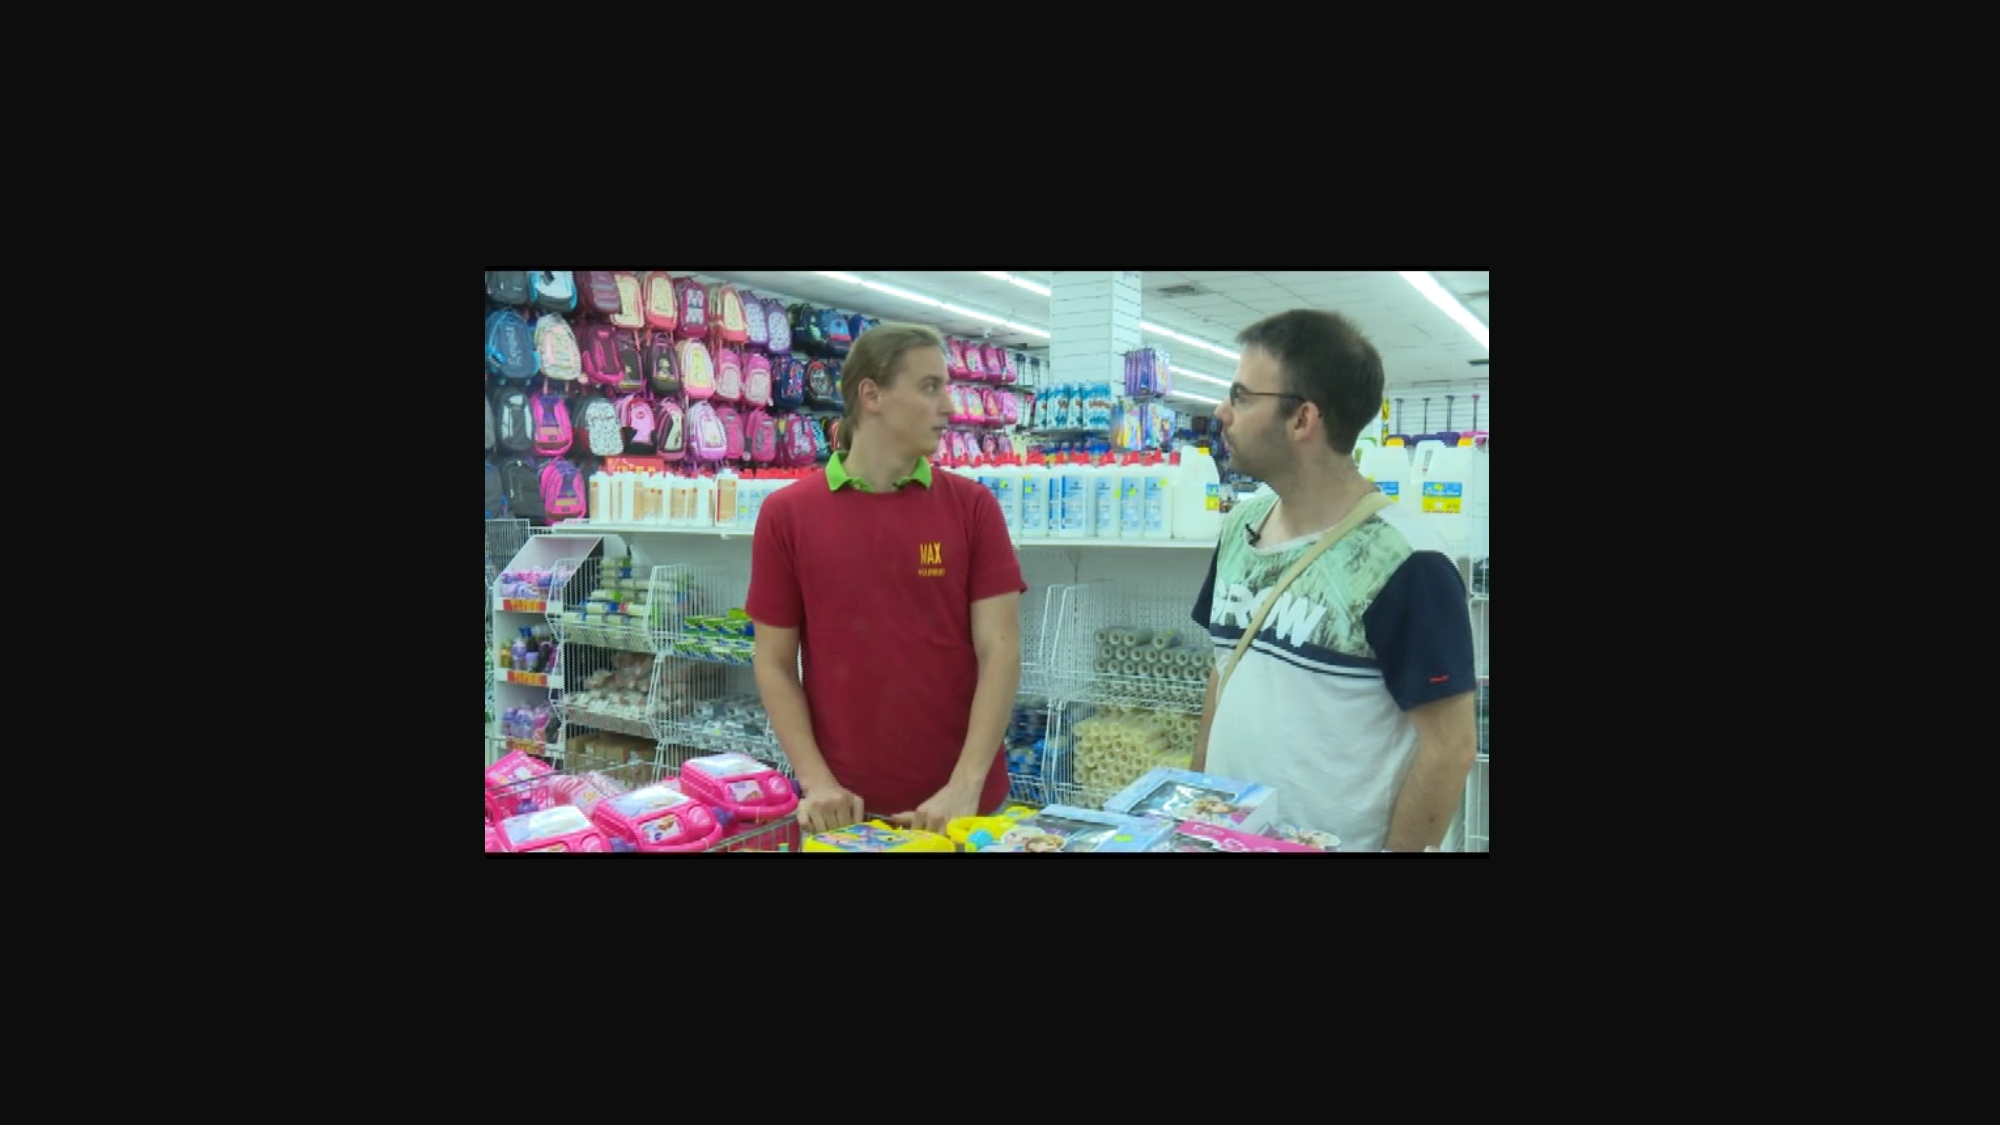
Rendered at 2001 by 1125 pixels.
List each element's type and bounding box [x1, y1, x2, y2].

picture [485, 266, 1489, 859]
